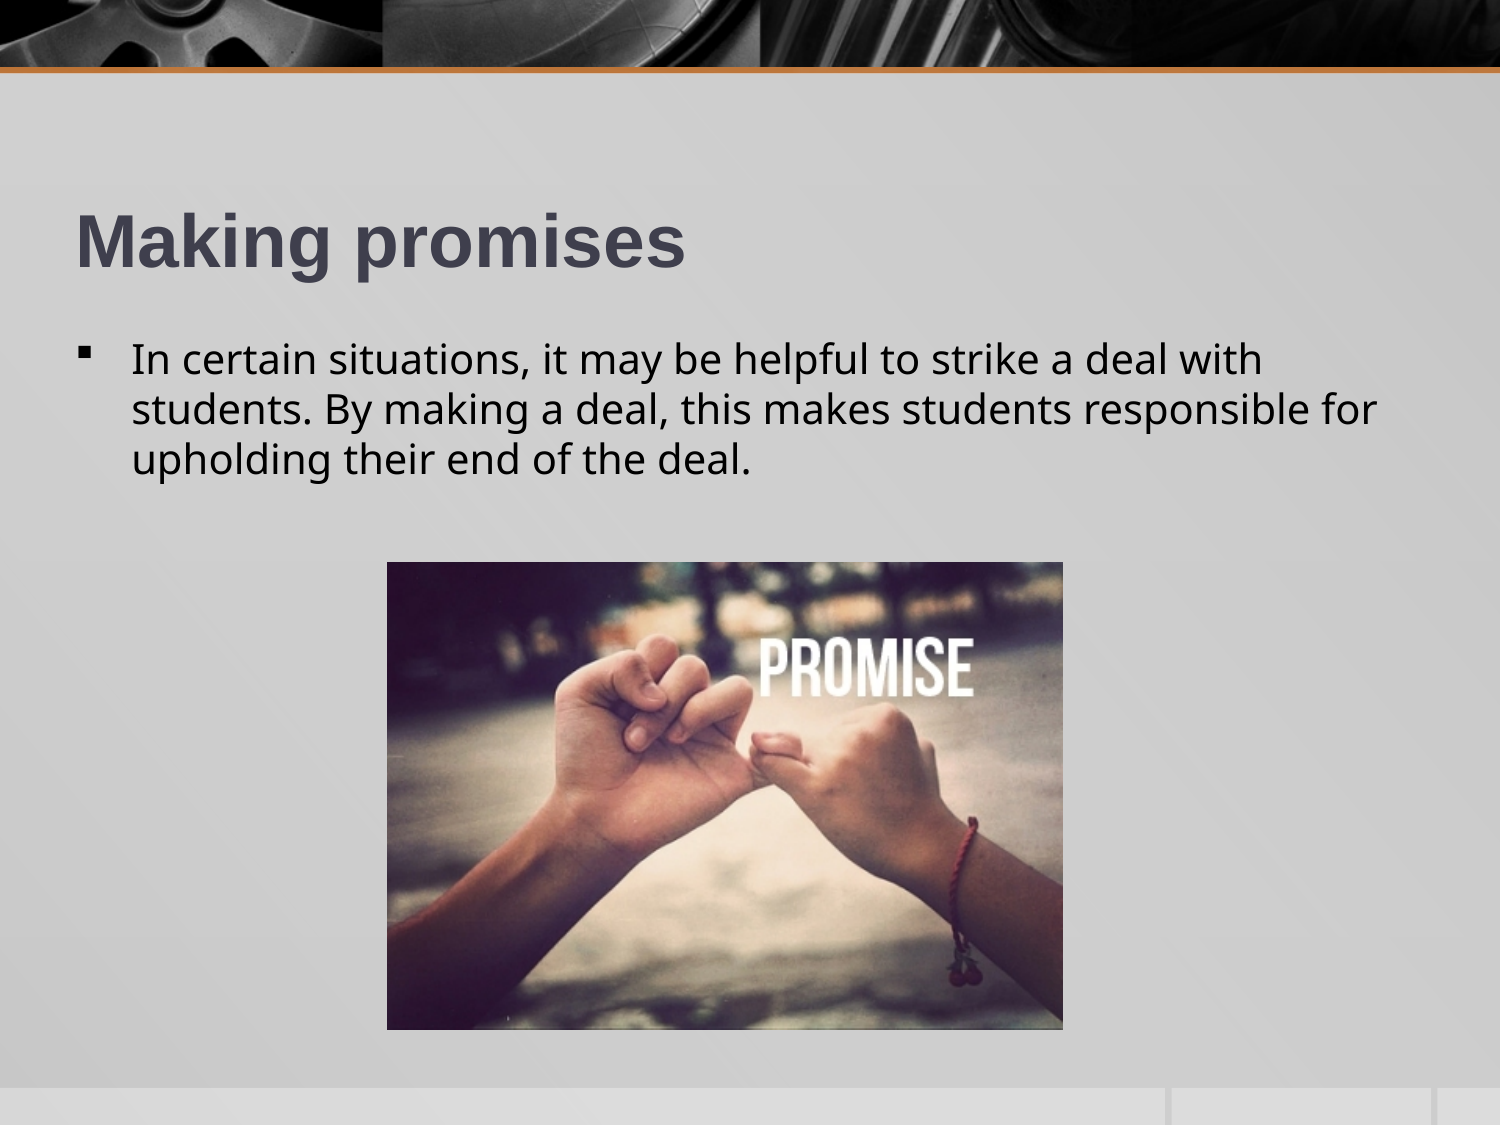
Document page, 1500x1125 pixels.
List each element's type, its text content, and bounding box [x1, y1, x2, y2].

picture [0, 0, 1500, 67]
list In certain situations, it may be helpful to strike a deal with students. By making a deal, this makes students responsible for upholding their end of the deal. [75, 324, 1425, 1005]
picture [387, 562, 1063, 1030]
title Making promises [75, 162, 1425, 313]
